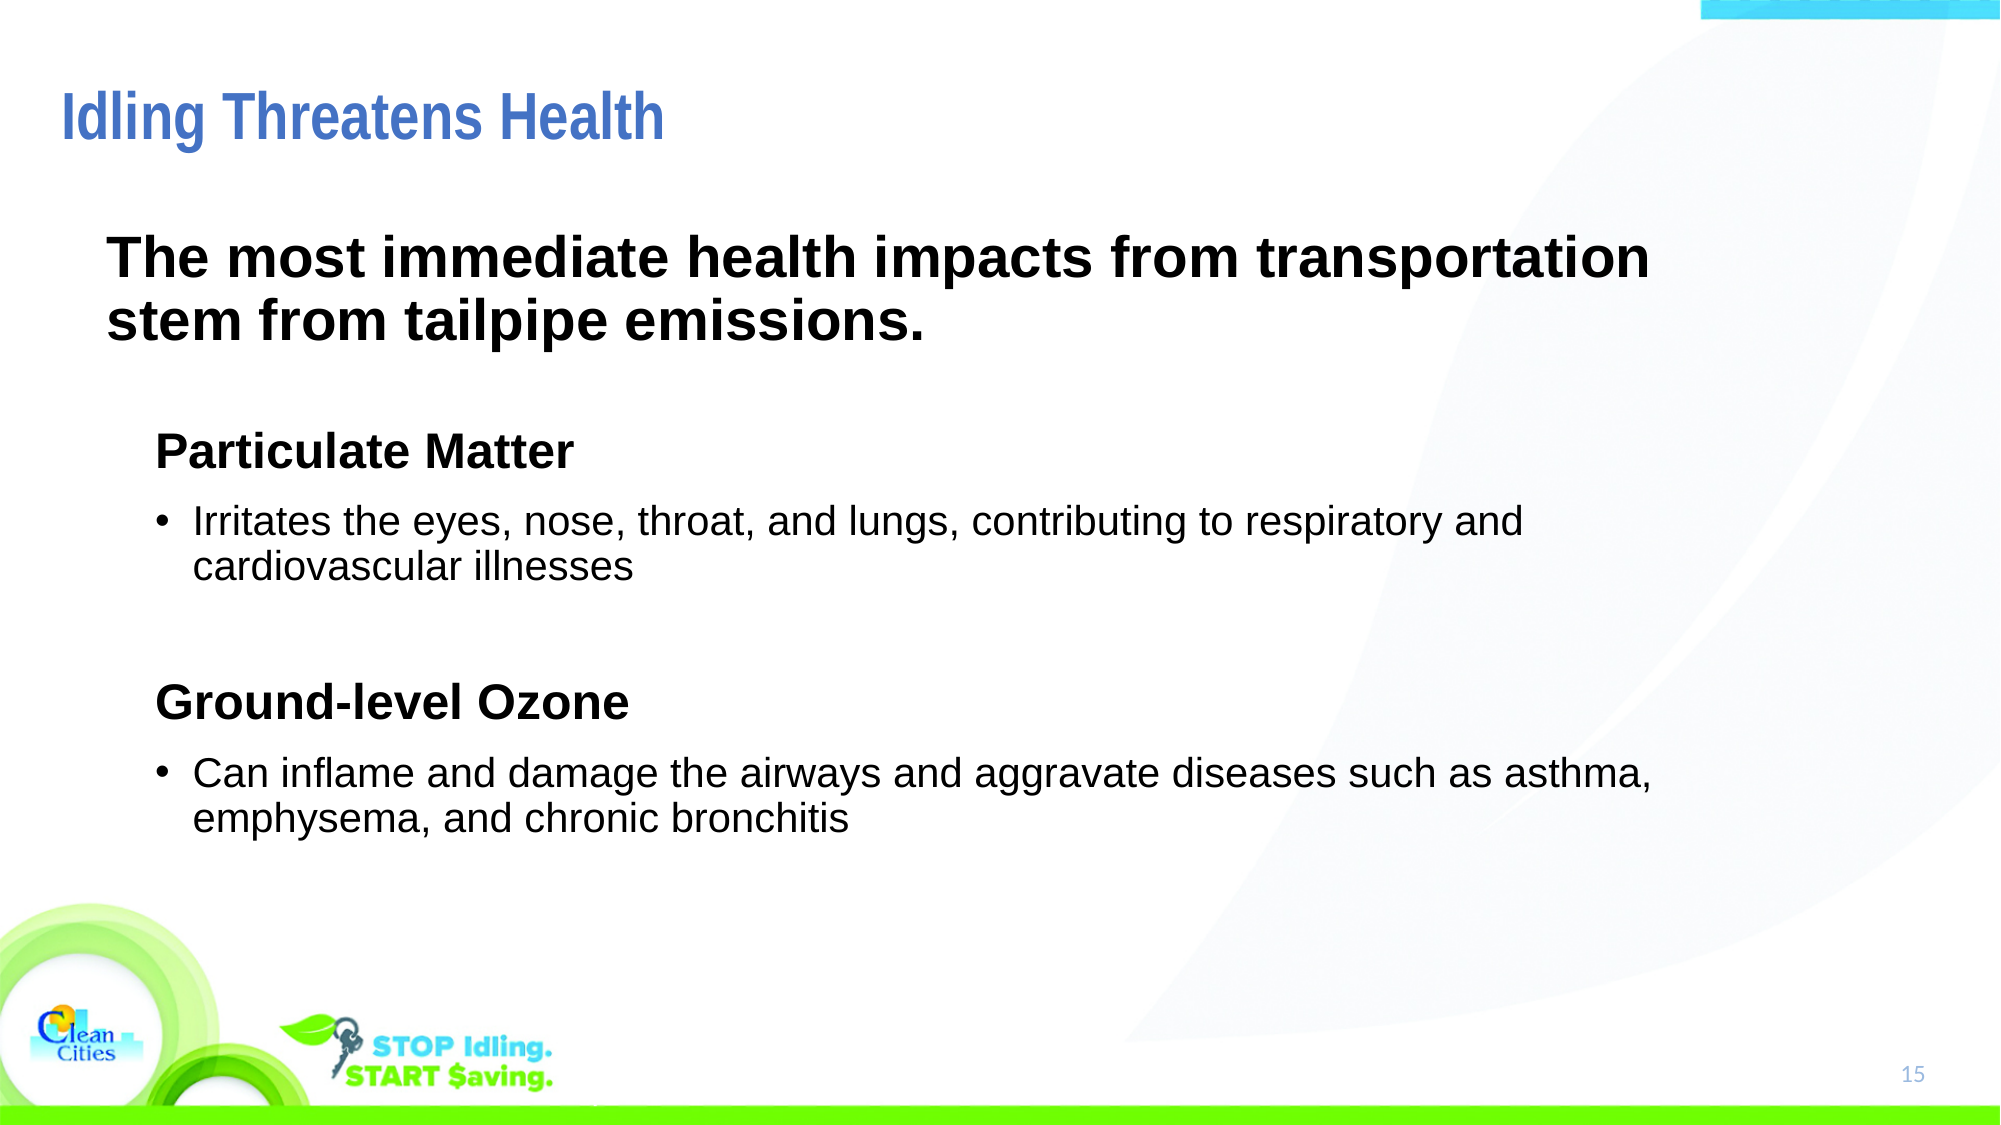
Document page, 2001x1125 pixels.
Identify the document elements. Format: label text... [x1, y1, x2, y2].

title Idling Threatens Health [60, 59, 1941, 155]
slide_number 15 [1490, 1042, 1941, 1103]
list Particulate Matter Irritates the eyes, nose, throat, and lungs, contributing to respiratory and cardiovascular illnesses Ground-level Ozone Can inflame and damage the airways and aggravate diseases such as asthma, emphysema, and chronic bronchitis [155, 417, 1783, 881]
picture [0, 0, 2000, 1125]
list The most immediate health impacts from transportation stem from tailpipe emissions. [106, 227, 1783, 382]
